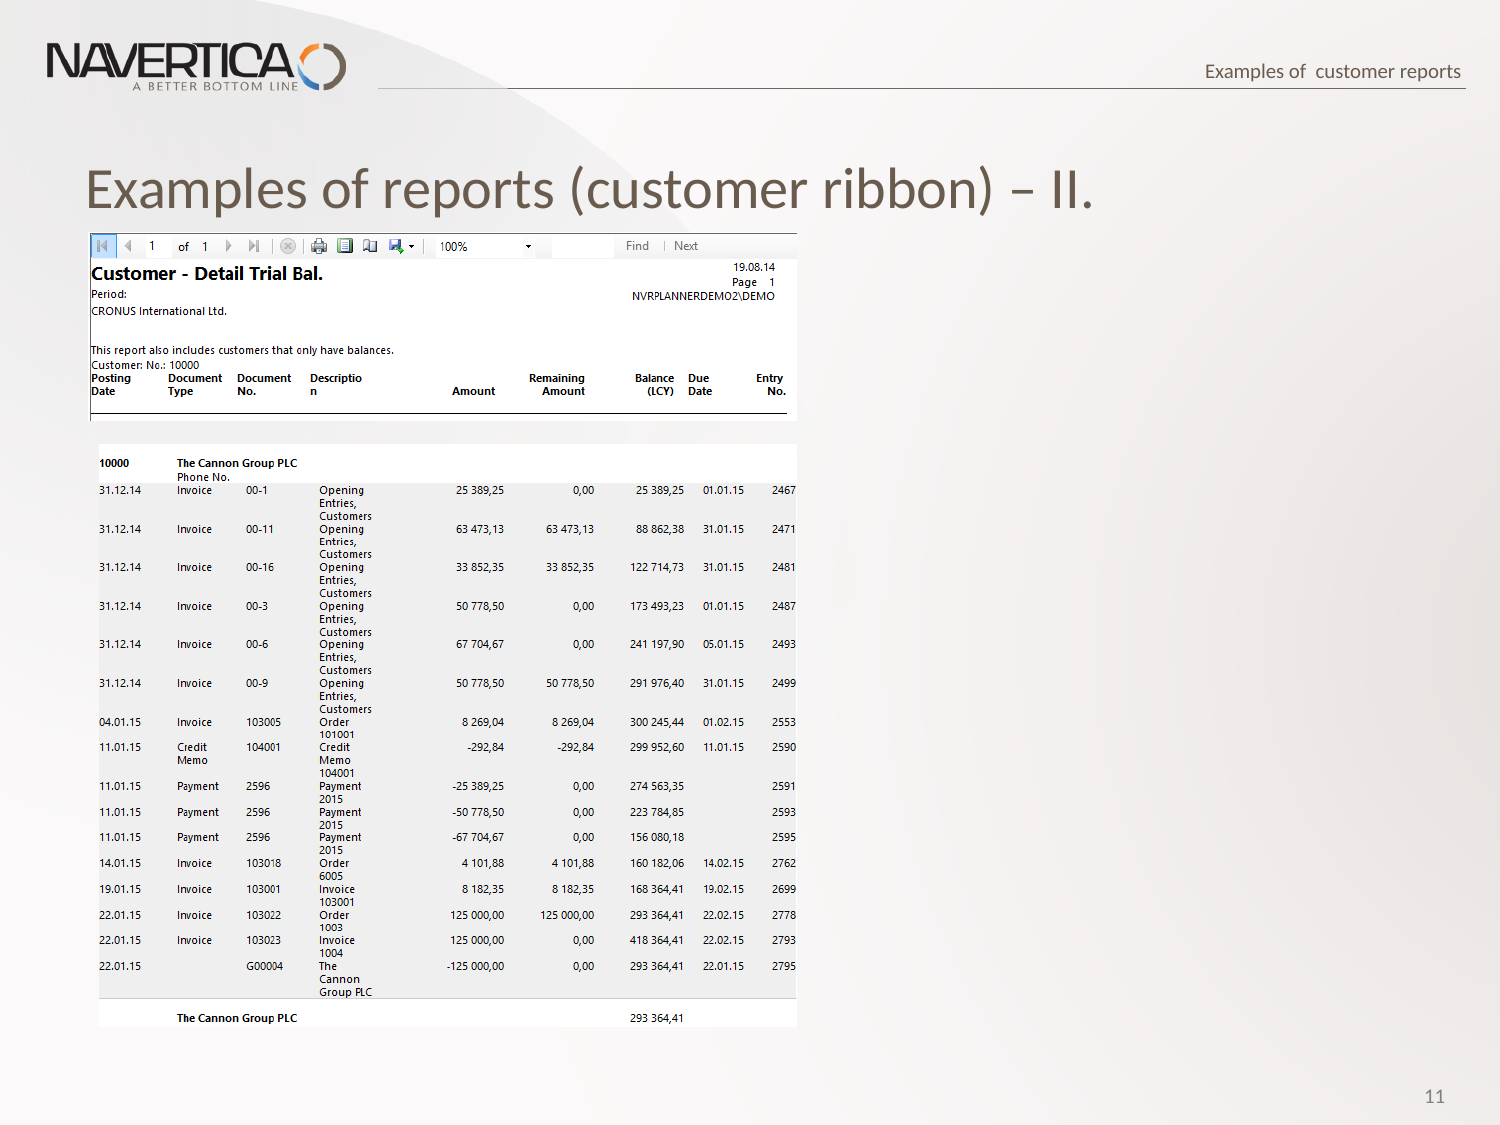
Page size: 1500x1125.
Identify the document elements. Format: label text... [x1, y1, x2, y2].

picture [0, 0, 1500, 1125]
title Examples of reports (customer ribbon) – II. [70, 137, 1465, 233]
list Examples of customer reports [394, 49, 1477, 88]
slide_number 11 [1110, 1065, 1461, 1125]
